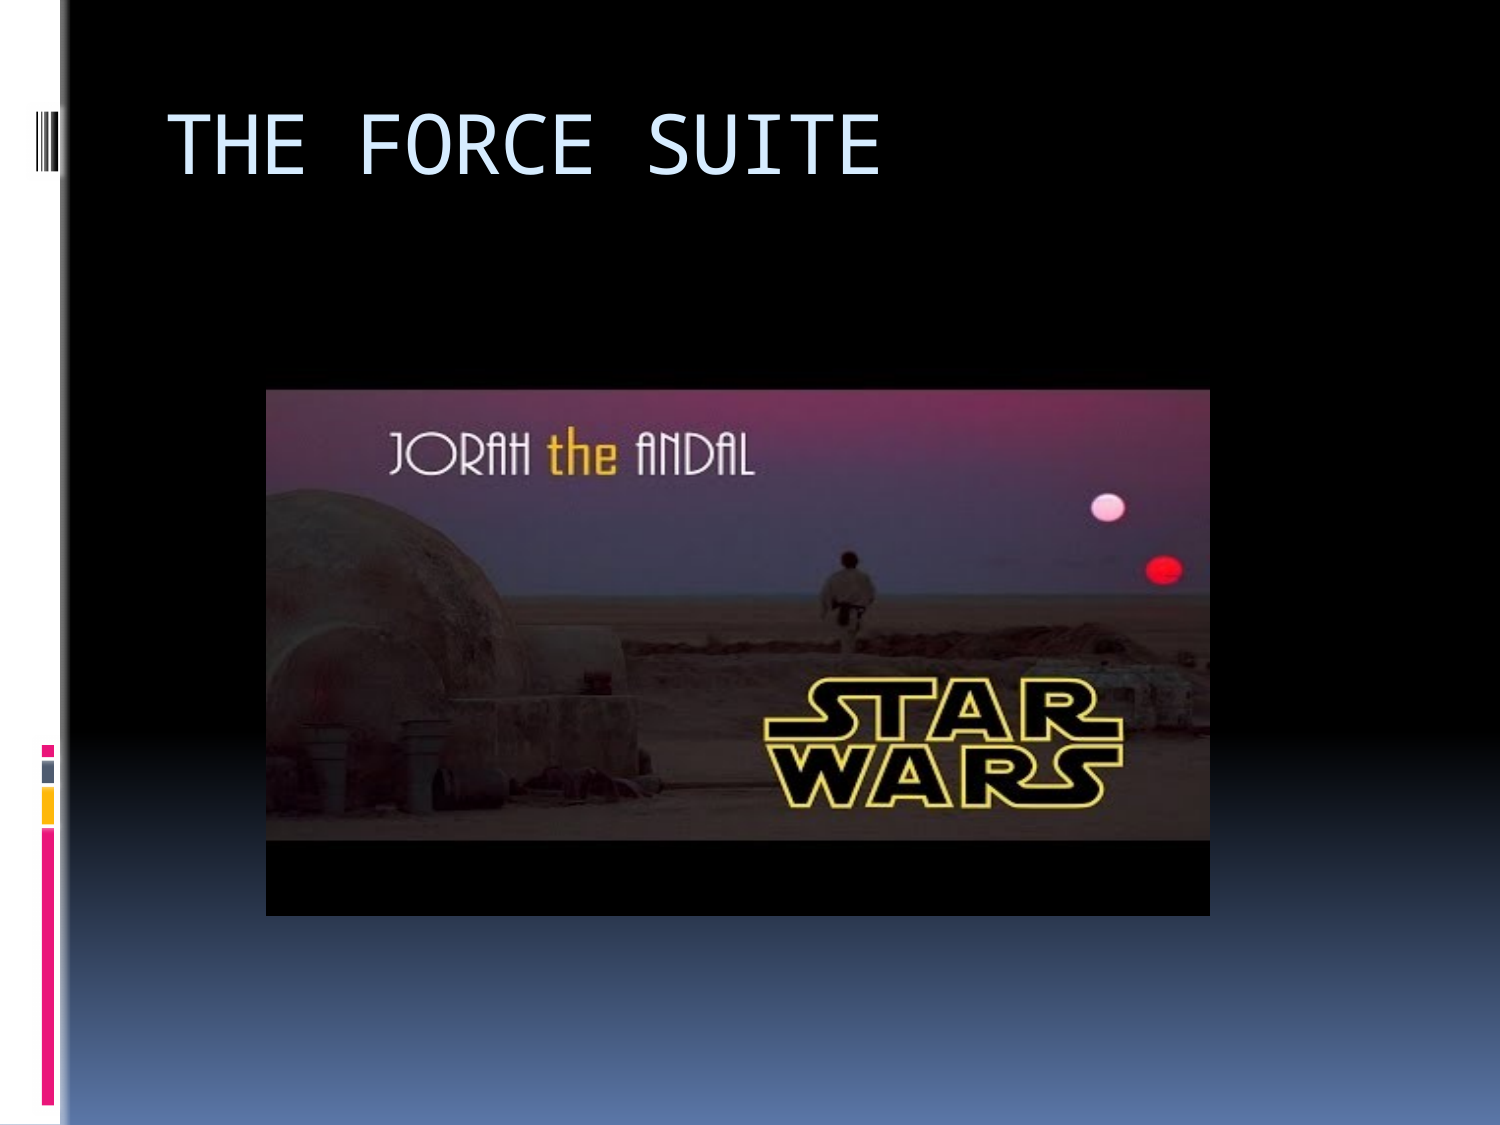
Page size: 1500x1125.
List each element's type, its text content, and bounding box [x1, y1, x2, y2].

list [265, 313, 1212, 918]
title THE FORCE SUITE [150, 83, 1425, 234]
